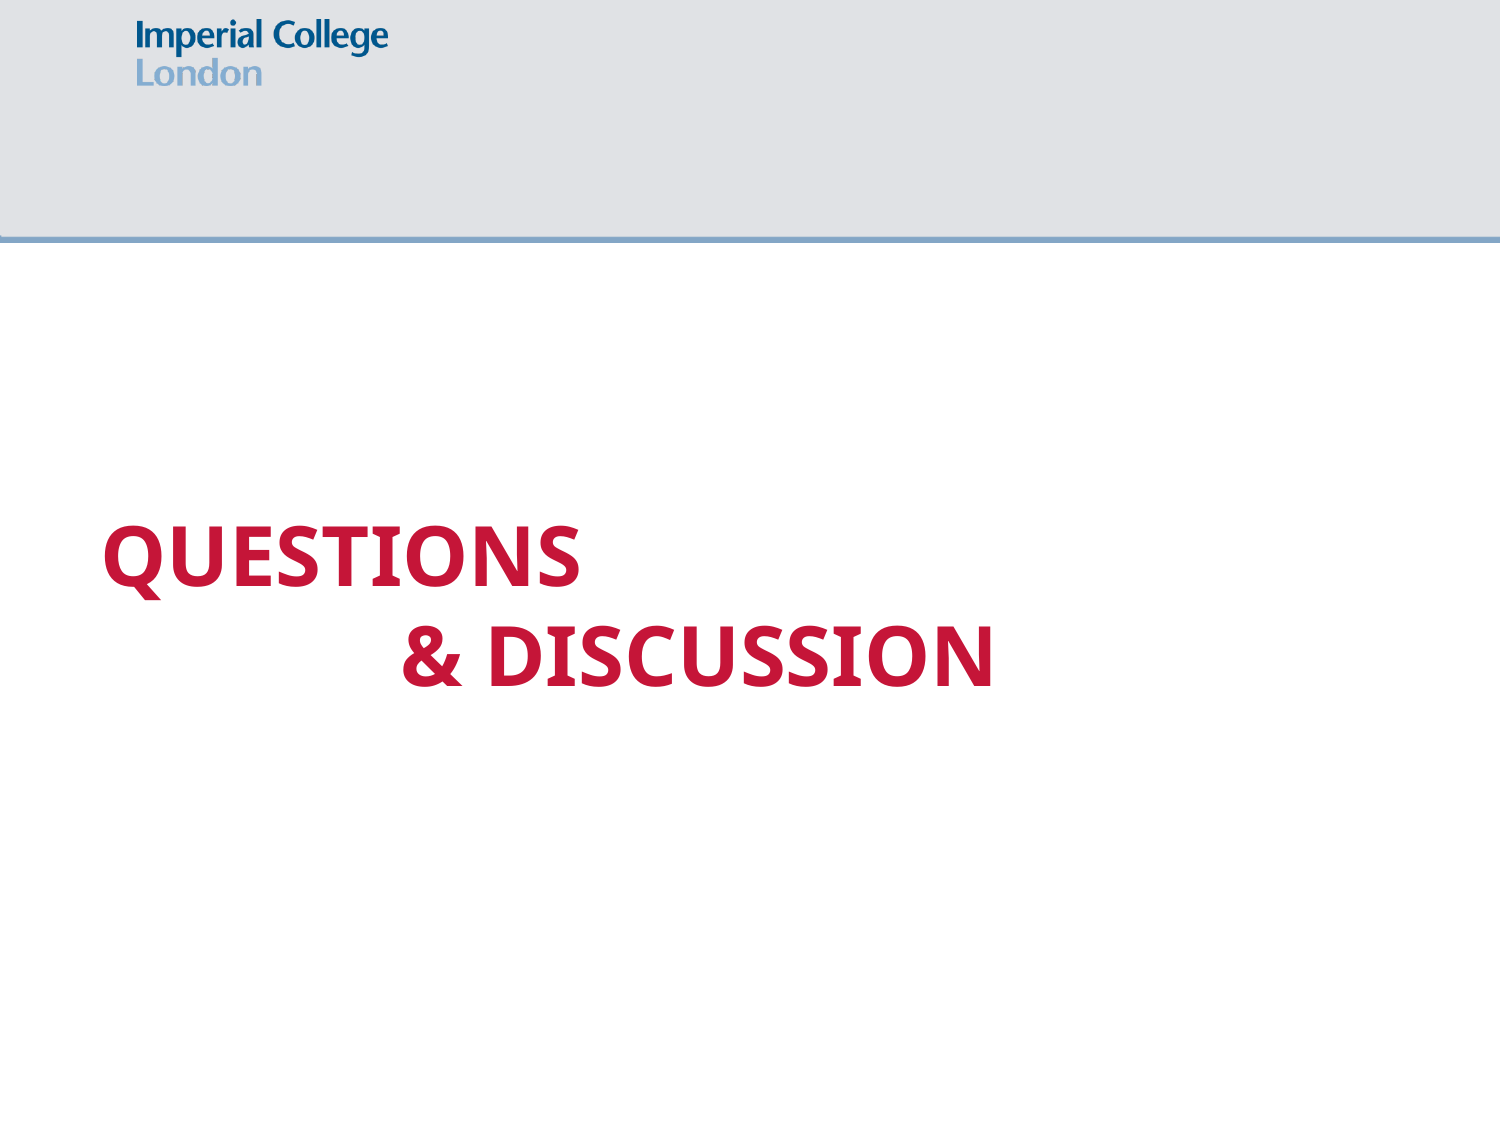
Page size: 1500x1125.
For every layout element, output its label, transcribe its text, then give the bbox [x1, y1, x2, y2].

picture [0, 0, 1500, 243]
title Questions & Discussion [100, 503, 1376, 727]
